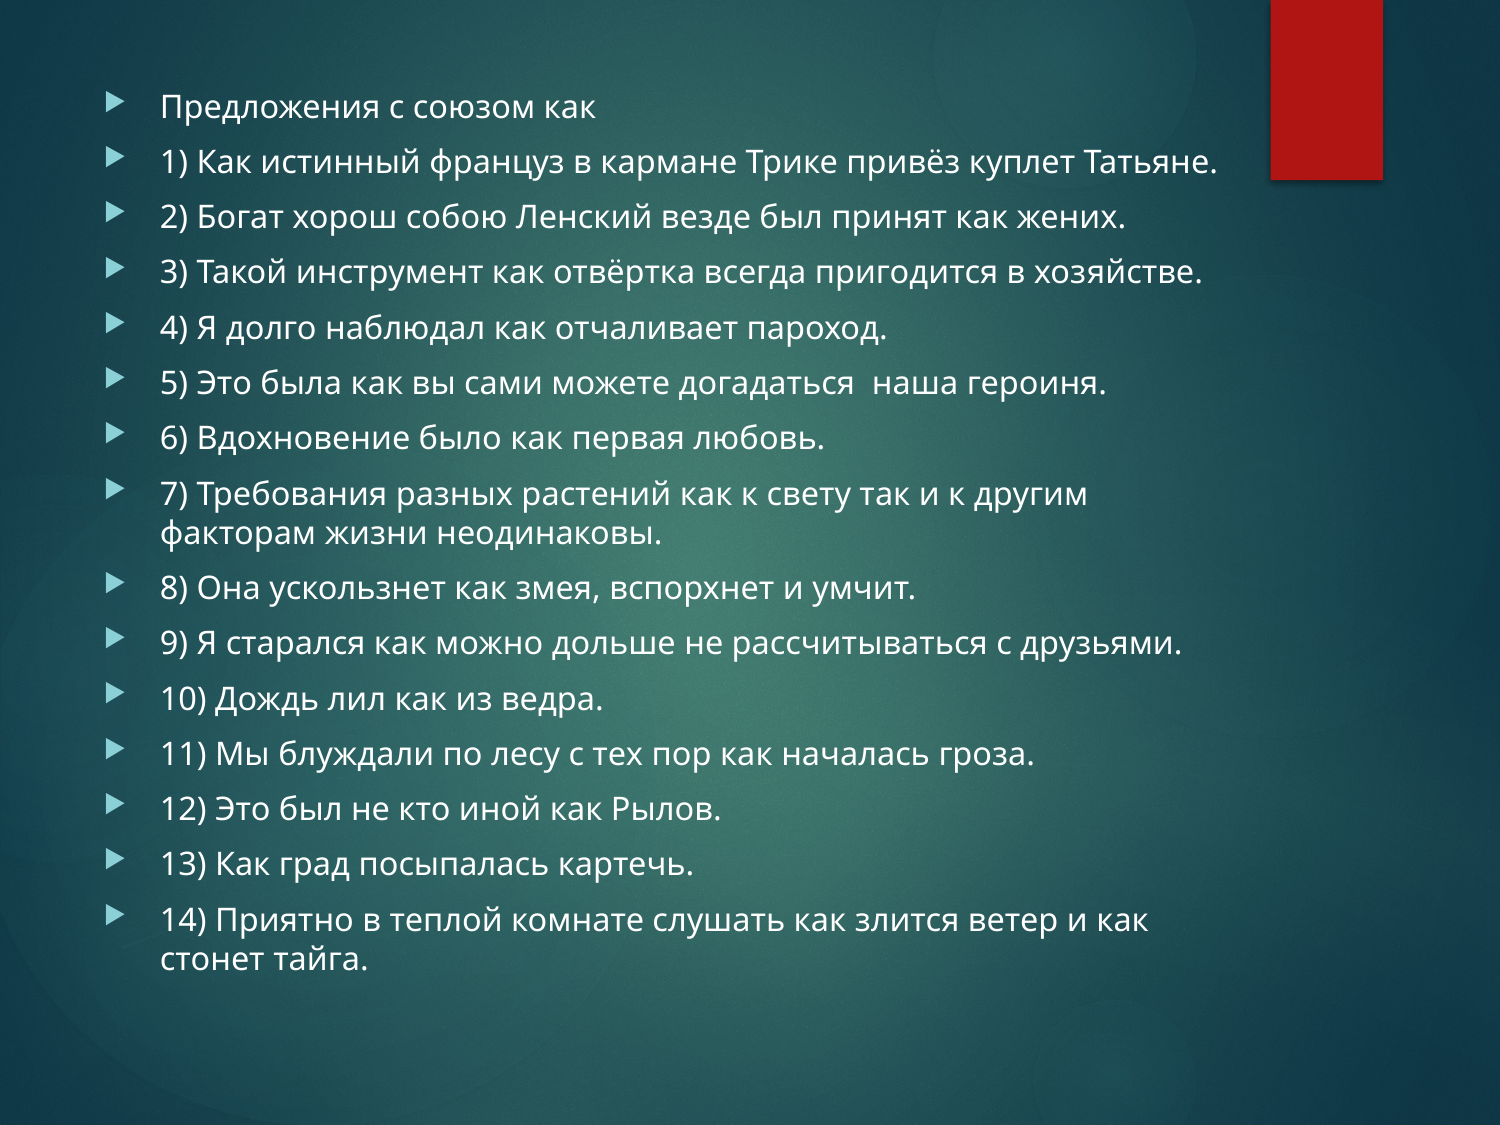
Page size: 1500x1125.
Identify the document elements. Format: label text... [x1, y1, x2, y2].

list Предложения с союзом как 1) Как истинный француз в кармане Трике привёз куплет Татьяне. 2) Богат хорош собою Ленский везде был принят как жених. 3) Такой инструмент как отвёртка всегда пригодится в хозяйстве. 4) Я долго наблюдал как отчаливает пароход. 5) Это была как вы сами можете догадаться наша героиня. 6) Вдохновение было как первая любовь. 7) Требования разных растений как к свету так и к другим факторам жизни неодинаковы. 8) Она ускользнет как змея, вспорхнет и умчит. 9) Я старался как можно дольше не рассчитываться с друзьями. 10) Дождь лил как из ведра. 11) Мы блуждали по лесу с тех пор как началась гроза. 12) Это был не кто иной как Рылов. 13) Как град посыпалась картечь. 14) Приятно в теплой комнате слушать как злится ветер и как стонет тайга. [88, 78, 1237, 1025]
